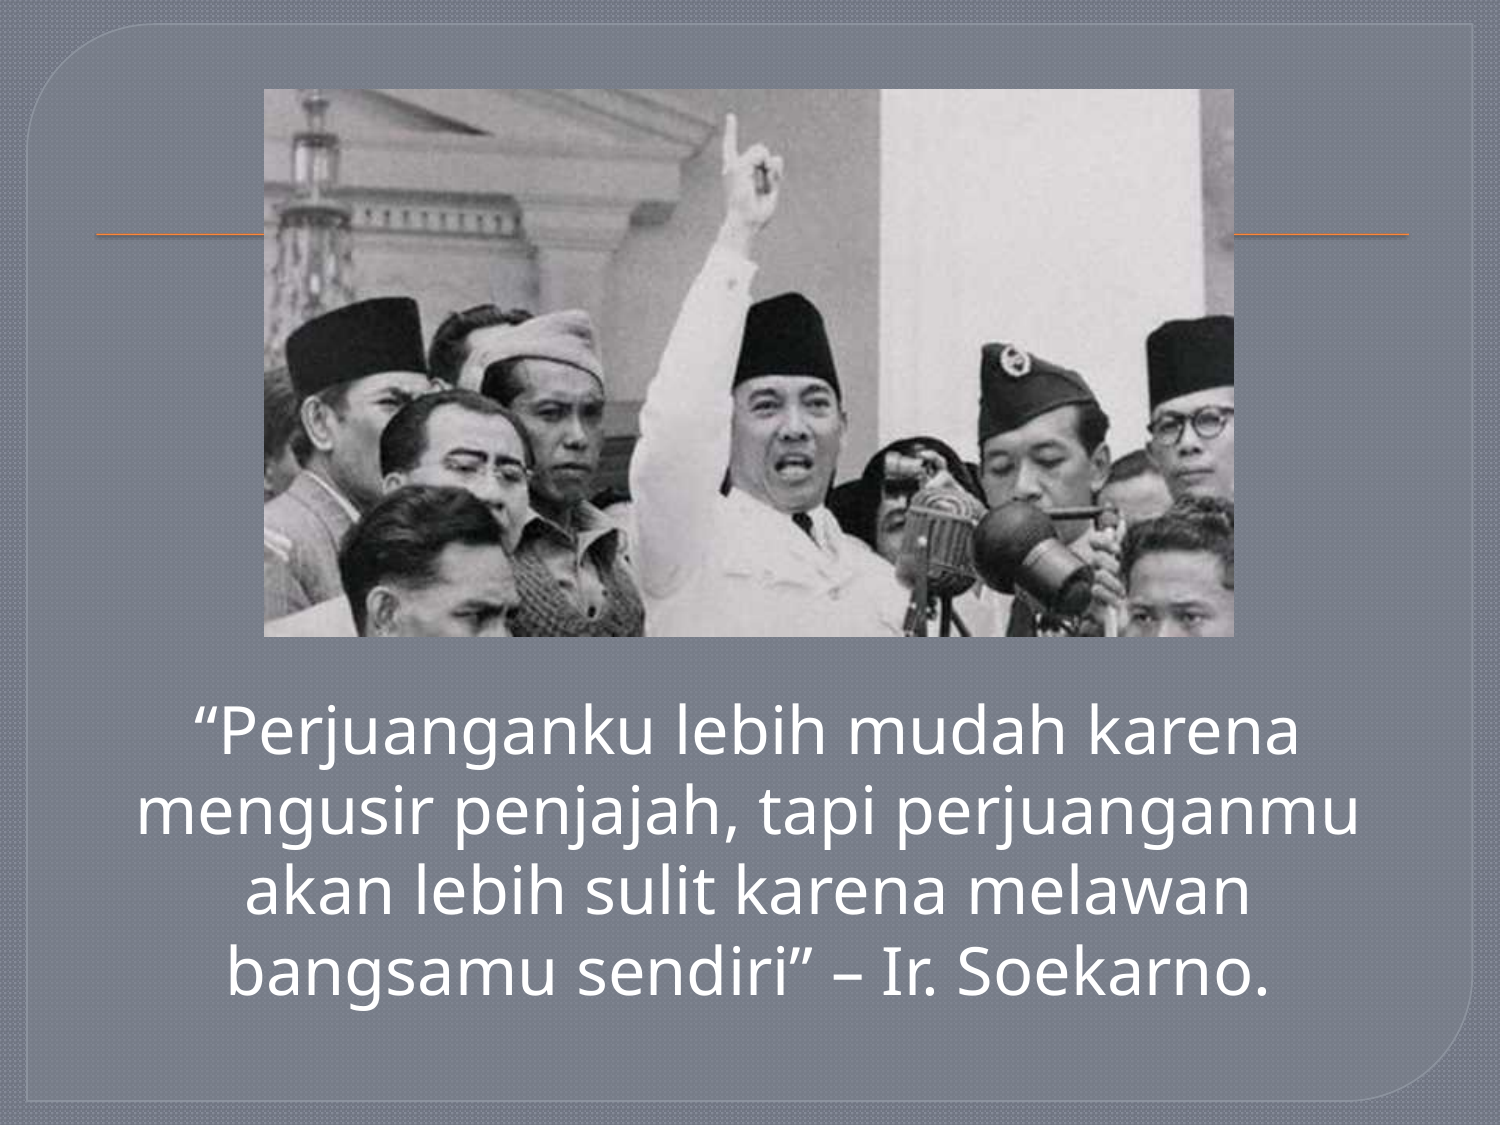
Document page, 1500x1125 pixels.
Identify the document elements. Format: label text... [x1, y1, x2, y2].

picture [264, 89, 1234, 637]
list “Perjuanganku lebih mudah karena mengusir penjajah, tapi perjuanganmu akan lebih sulit karena melawan bangsamu sendiri” – Ir. Soekarno. [73, 680, 1424, 1033]
